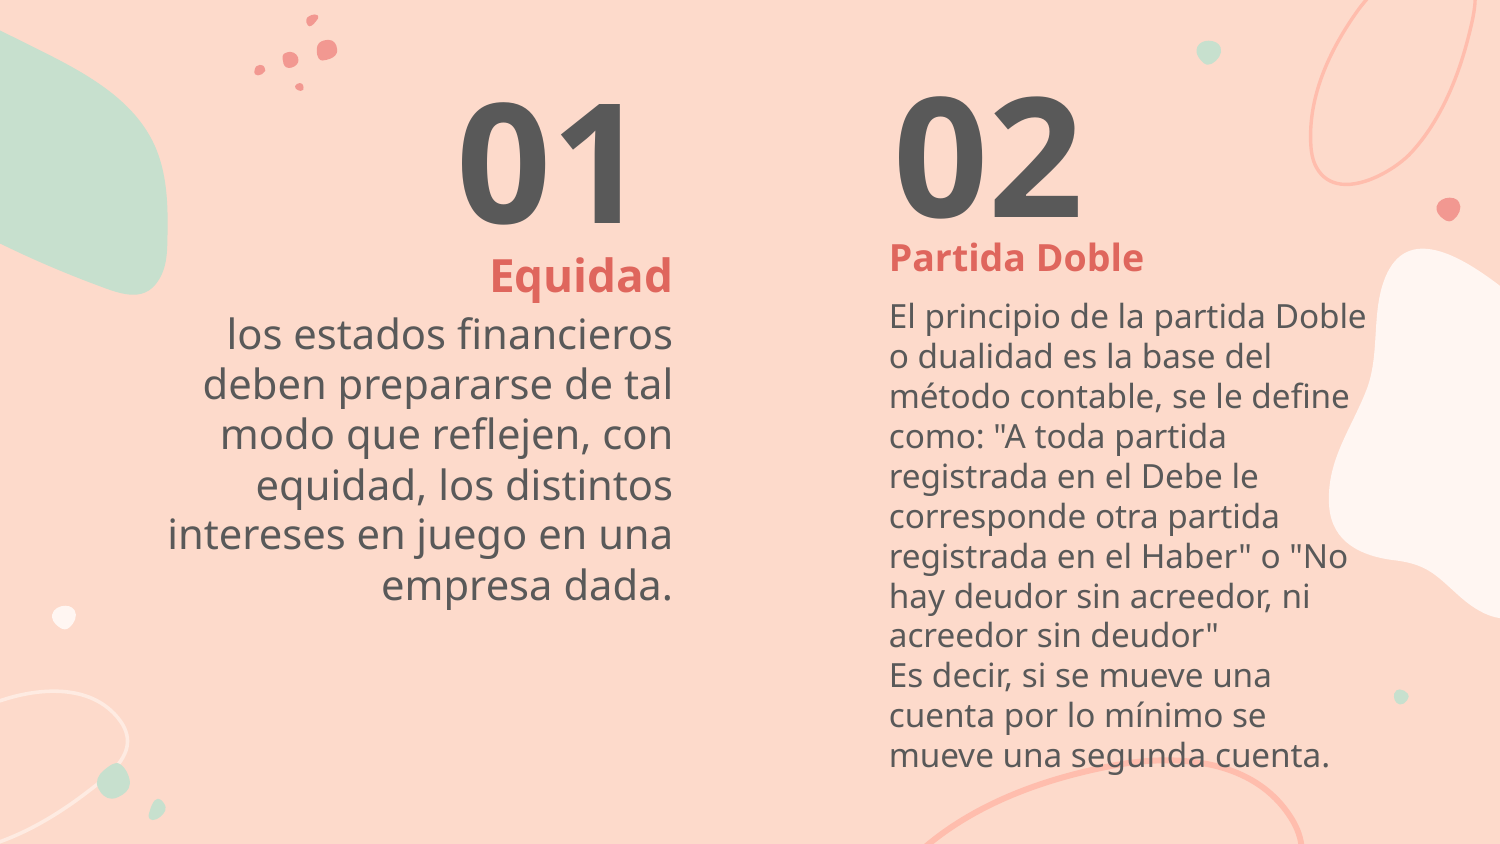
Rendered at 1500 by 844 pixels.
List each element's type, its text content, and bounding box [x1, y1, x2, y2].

text_box los estados financieros deben prepararse de tal modo que reflejen, con equidad, los distintos intereses en juego en una empresa dada. [117, 293, 689, 568]
text_box Equidad [117, 231, 689, 292]
text_box Partida Doble [874, 219, 1278, 279]
title 01 [414, 94, 689, 220]
text_box El principio de la partida Doble o dualidad es la base del método contable, se le define como: "A toda partida registrada en el Debe le corresponde otra partida registrada en el Haber" o "No hay deudor sin acreedor, ni acreedor sin deudor" Es decir, si se mueve una cuenta por lo mínimo se mueve una segunda cuenta. [874, 280, 1391, 767]
title 02 [874, 82, 1104, 220]
